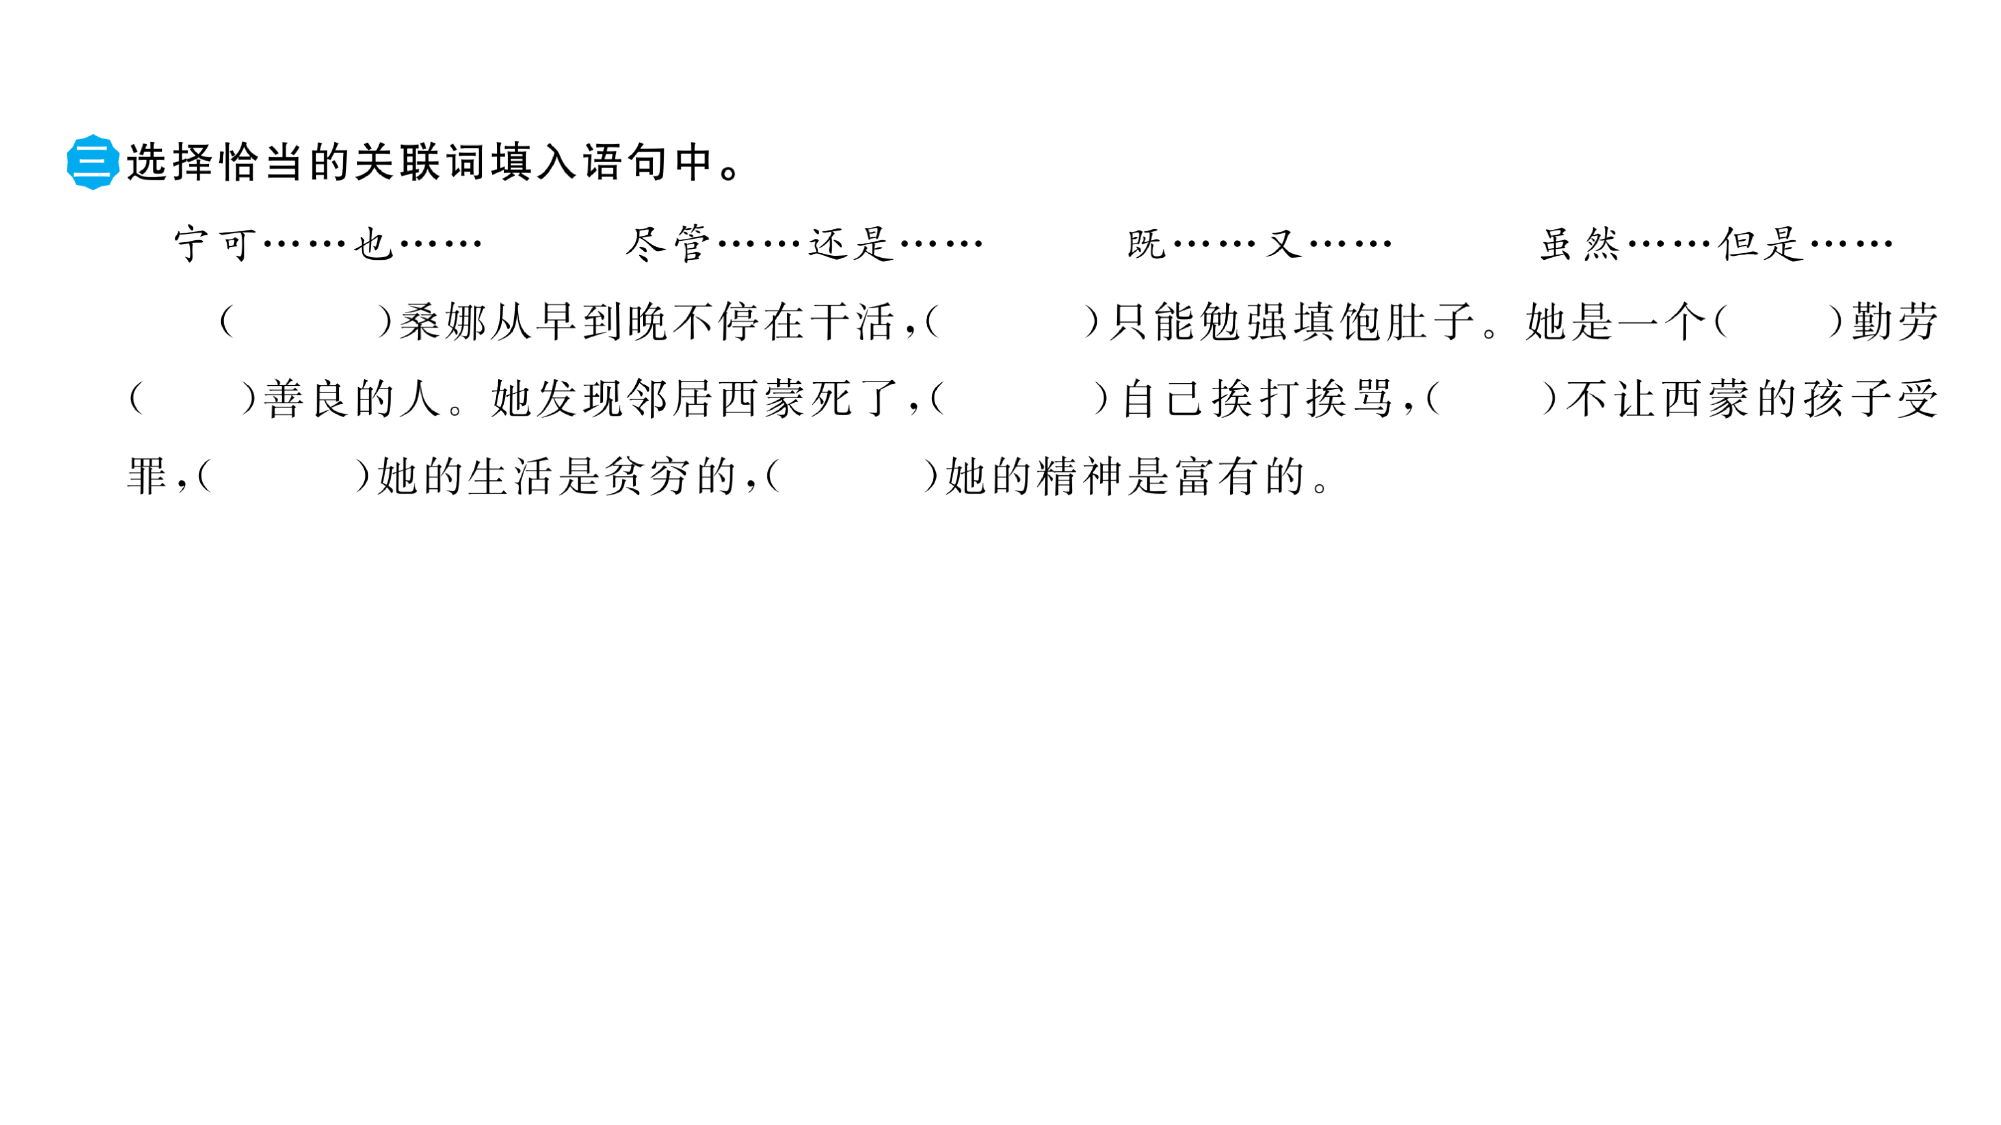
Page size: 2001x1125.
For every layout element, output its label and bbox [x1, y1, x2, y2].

picture [63, 117, 1954, 517]
